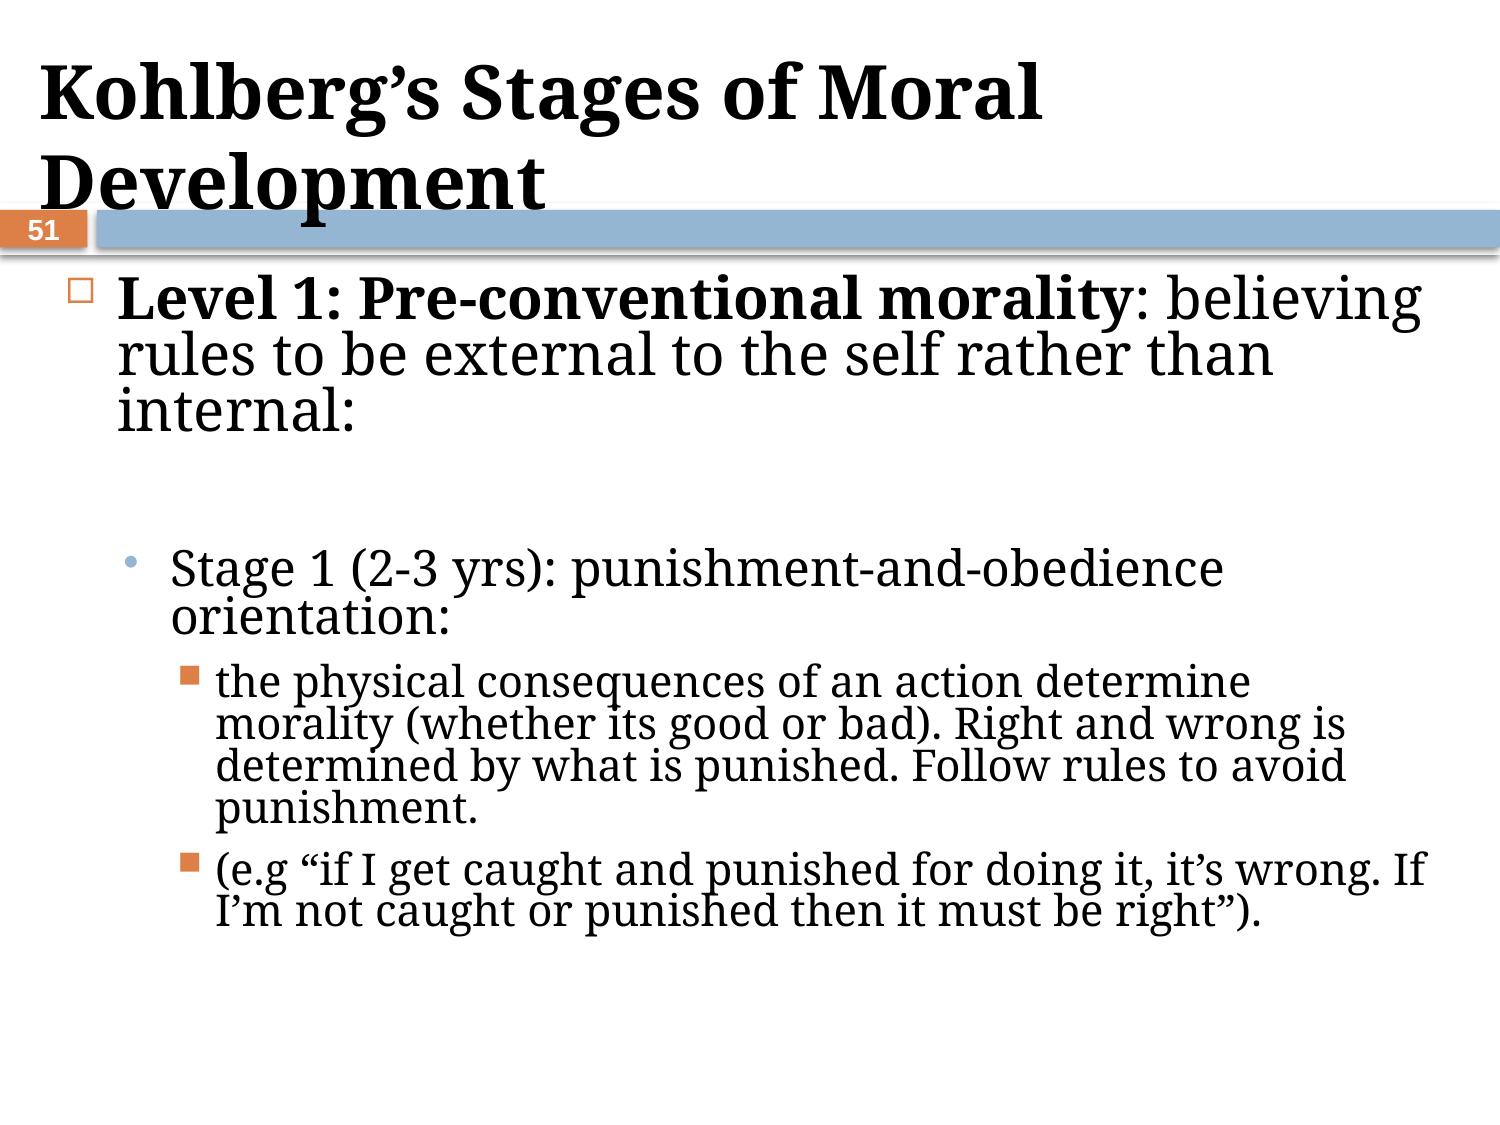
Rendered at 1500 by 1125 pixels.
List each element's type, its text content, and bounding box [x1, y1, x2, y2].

slide_number 51 [0, 208, 88, 249]
list Level 1: Pre-conventional morality: believing rules to be external to the self rather than internal: Stage 1 (2-3 yrs): punishment-and-obedience orientation: the physical consequences of an action determine morality (whether its good or bad). Right and wrong is determined by what is punished. Follow rules to avoid punishment. (e.g “if I get caught and punished for doing it, it’s wrong. If I’m not caught or punished then it must be right”). [49, 266, 1451, 1020]
title Kohlberg’s Stages of Moral Development [24, 87, 1500, 183]
